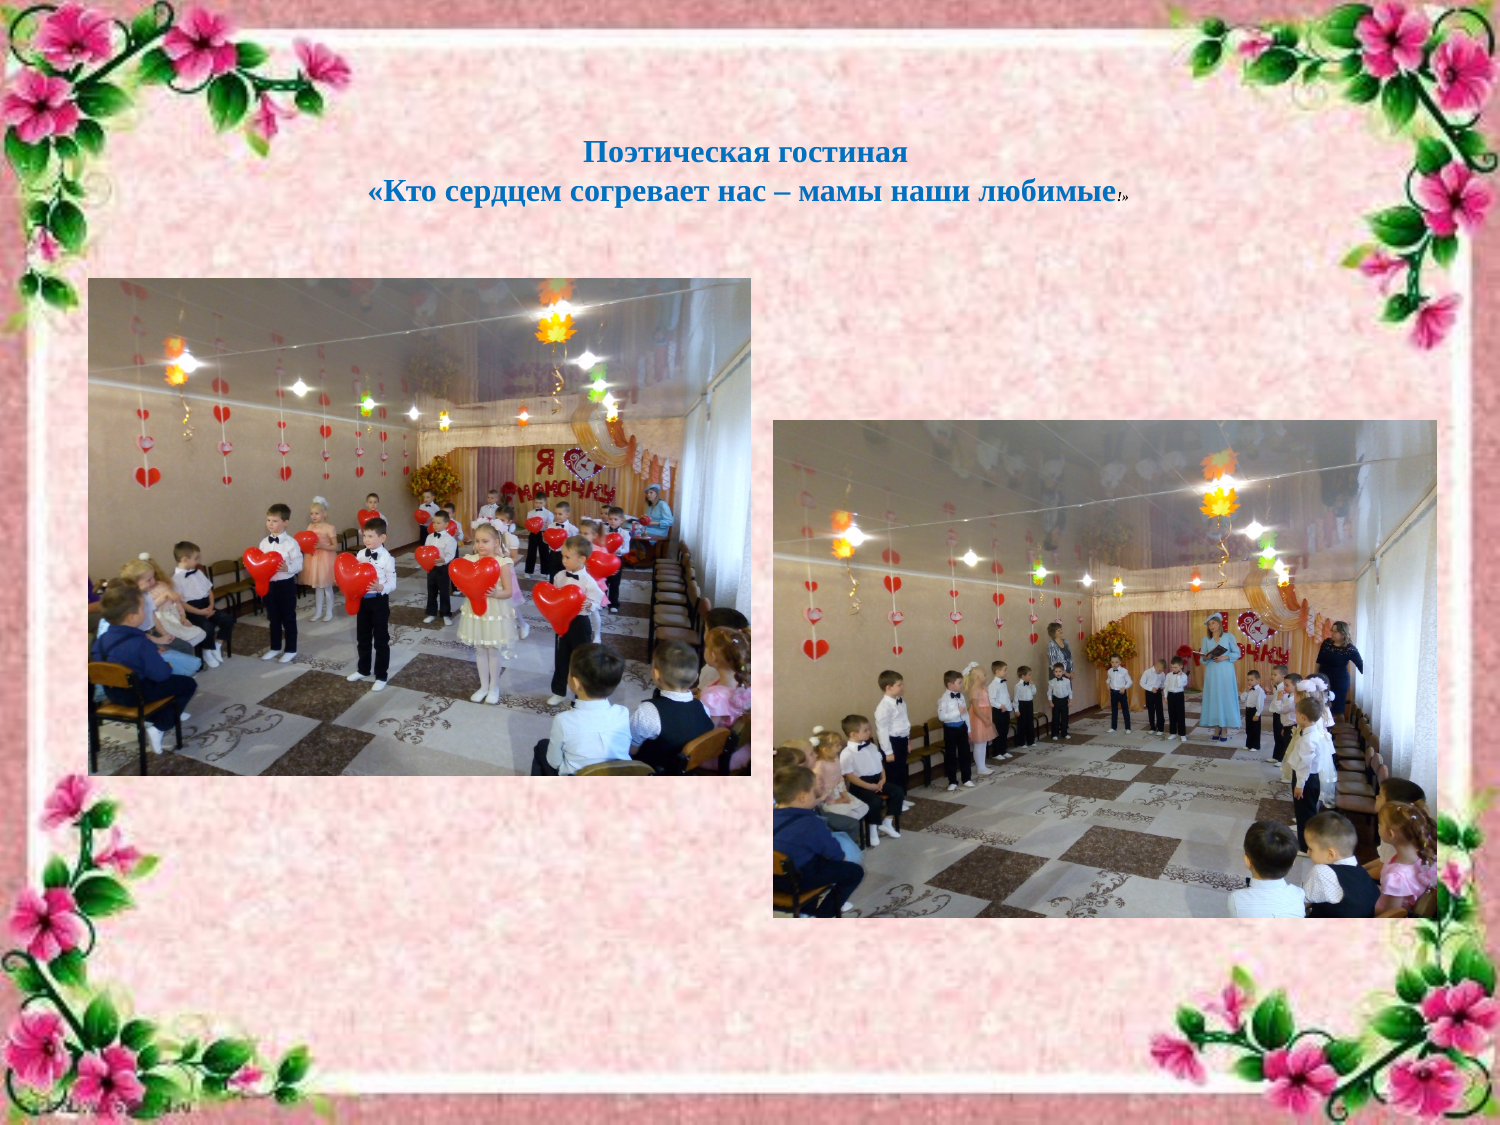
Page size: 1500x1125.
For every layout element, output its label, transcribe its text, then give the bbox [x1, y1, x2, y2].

picture [0, 0, 1500, 1125]
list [773, 420, 1437, 918]
title Поэтическая гостиная «Кто сердцем согревает нас – мамы наши любимые!» [75, 45, 1425, 233]
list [88, 278, 752, 777]
